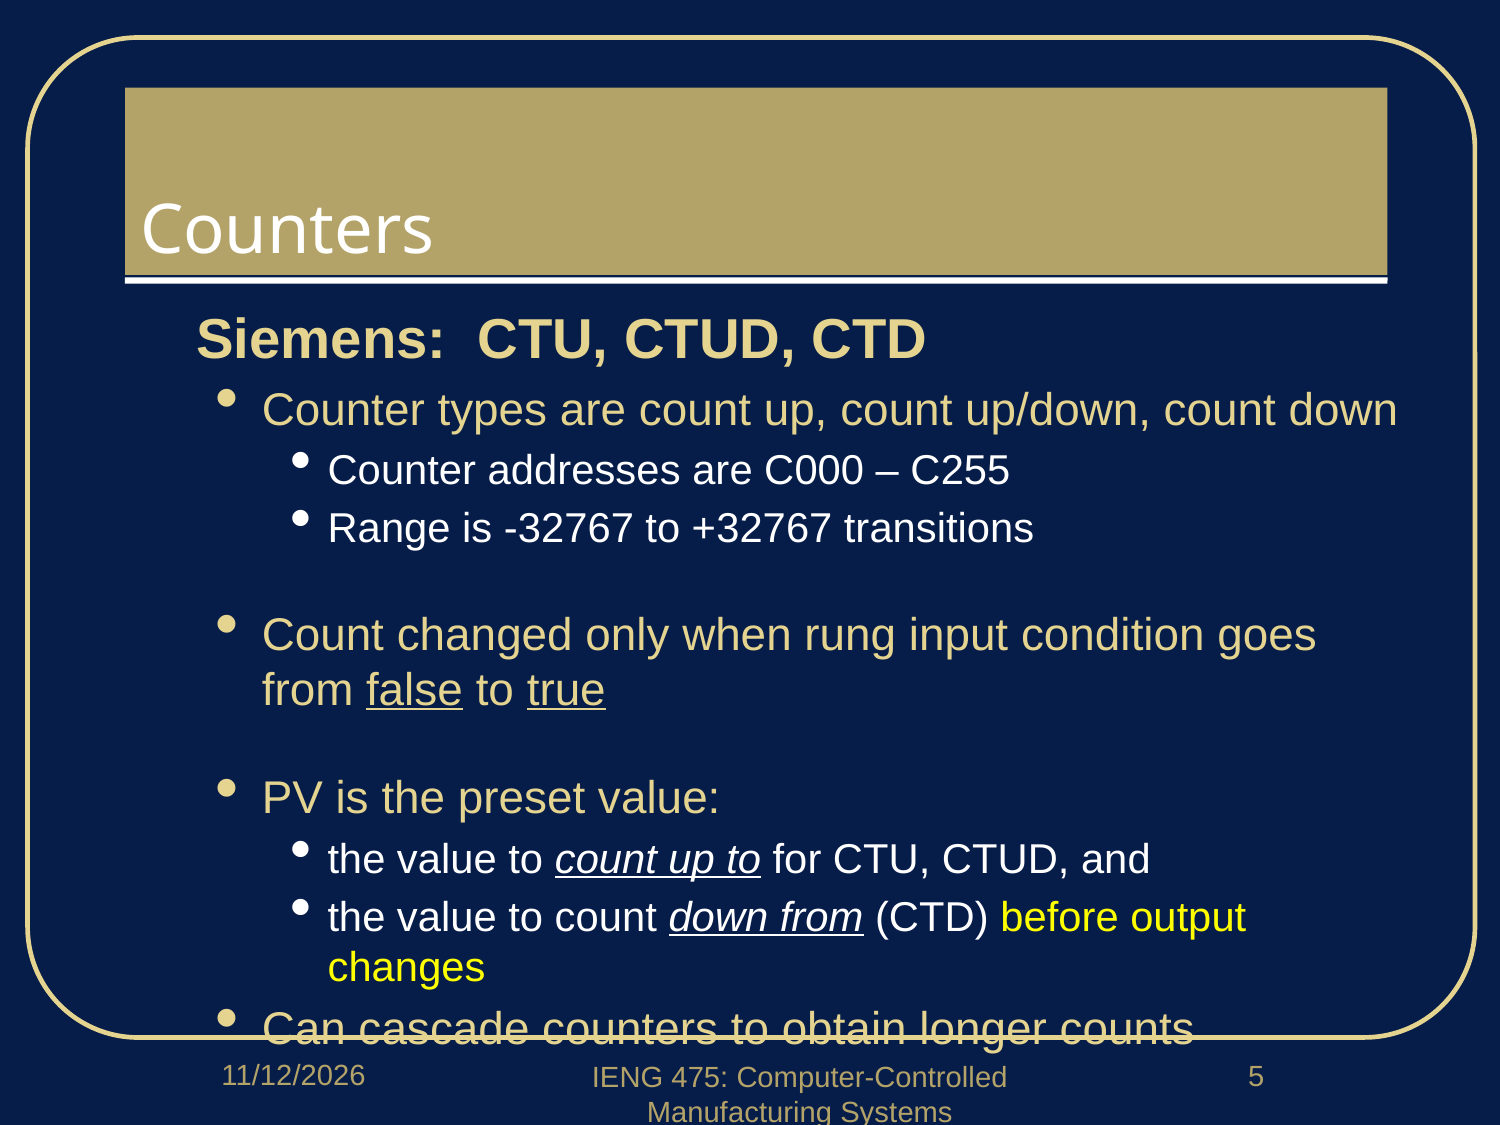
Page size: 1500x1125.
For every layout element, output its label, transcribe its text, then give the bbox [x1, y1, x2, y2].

title Counters [125, 87, 1388, 275]
footer IENG 475: Computer-Controlled Manufacturing Systems [537, 1050, 1063, 1125]
slide_number 5 [1124, 1049, 1388, 1125]
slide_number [124, 1048, 463, 1124]
list Siemens: CTU, CTUD, CTD Counter types are count up, count up/down, count down Counter addresses are C000 – C255 Range is -32767 to +32767 transitions Count changed only when rung input condition goes from false to true PV is the preset value: the value to count up to for CTU, CTUD, and the value to count down from (CTD) before output changes Can cascade counters to obtain longer counts [125, 295, 1422, 958]
